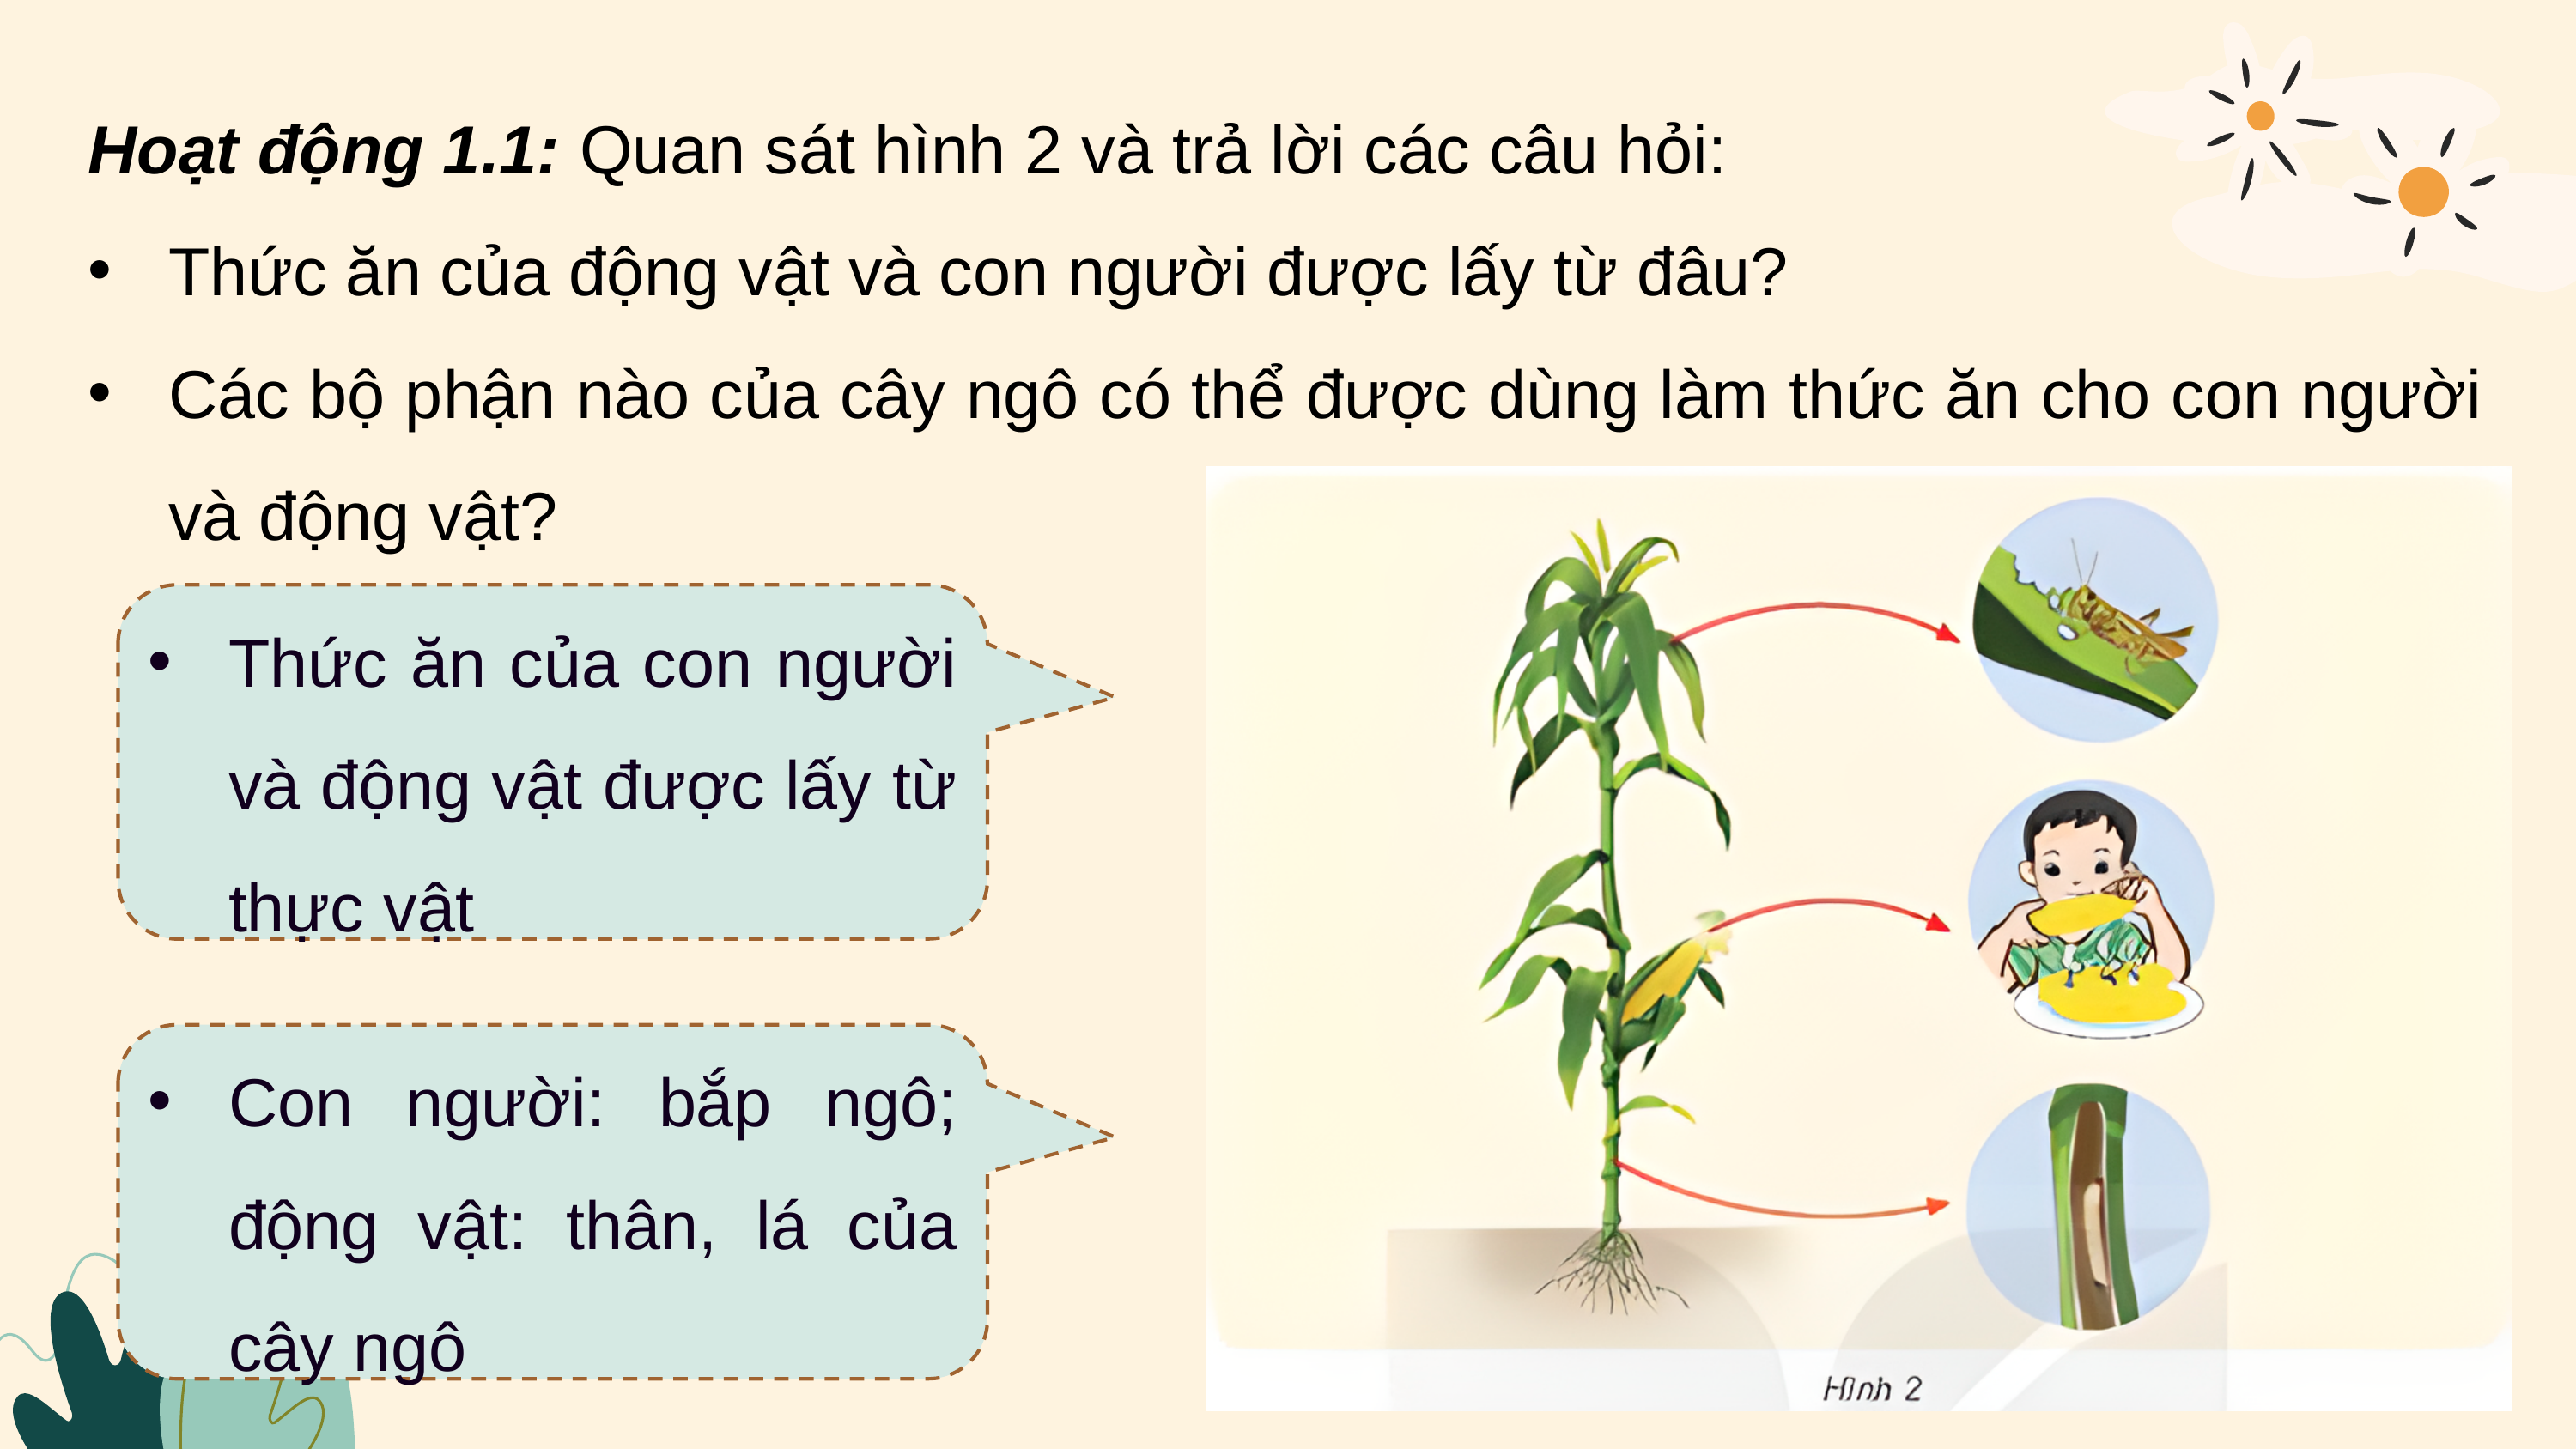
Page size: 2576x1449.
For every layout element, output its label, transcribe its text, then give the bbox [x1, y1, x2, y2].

text_box Con người: bắp ngô; động vật: thân, lá của cây ngô [118, 1024, 1115, 1379]
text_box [2336, 91, 2511, 277]
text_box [2172, 21, 2354, 218]
text_box Hoạt động 1.1: Quan sát hình 2 và trả lời các câu hỏi: Thức ăn của động vật và con người được lấy từ đâu? Các bộ phận nào của cây ngô có thể được dùng làm thức ăn cho con người và động vật? [75, 58, 2497, 561]
picture [1205, 466, 2512, 1412]
text_box Thức ăn của con người và động vật được lấy từ thực vật [118, 585, 1115, 939]
